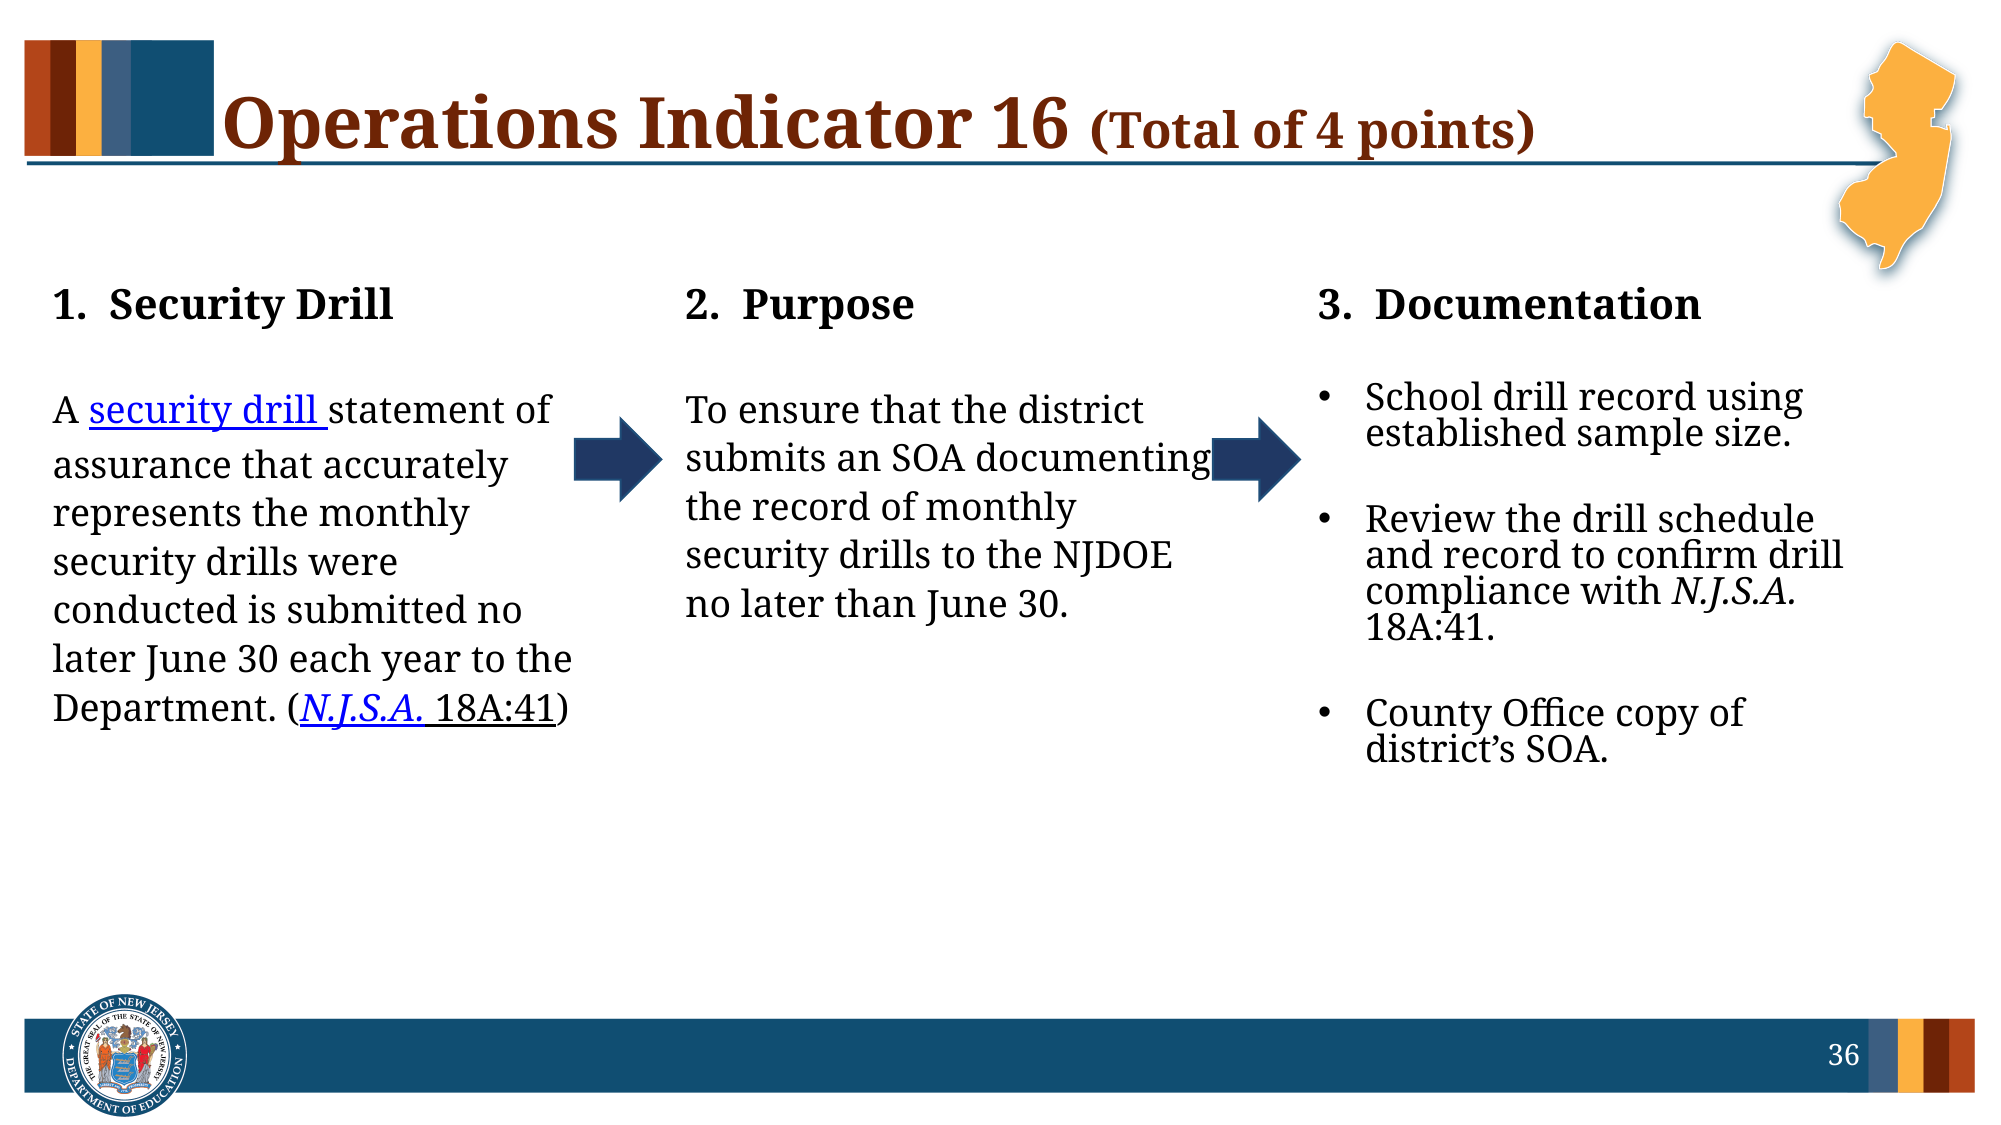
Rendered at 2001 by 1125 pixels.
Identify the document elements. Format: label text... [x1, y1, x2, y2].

title Operations Indicator 16 (Total of 4 points) [206, 62, 1868, 189]
list To ensure that the district submits an SOA documenting the record of monthly security drills to the NJDOE no later than June 30. [670, 374, 1230, 976]
list School drill record using established sample size. Review the drill schedule and record to confirm drill compliance with N.J.S.A. 18A:41. County Office copy of district’s SOA. [1303, 374, 1863, 976]
list 3. Documentation [1303, 200, 1863, 336]
list A security drill statement of assurance that accurately represents the monthly security drills were conducted is submitted no later June 30 each year to the Department. (N.J.S.A. 18A:41) [37, 374, 597, 976]
list 1. Security Drill [37, 200, 597, 336]
picture [24, 26, 1976, 295]
picture [24, 992, 1975, 1119]
list 2. Purpose [670, 200, 1230, 336]
slide_number 36 [1425, 1026, 1876, 1087]
